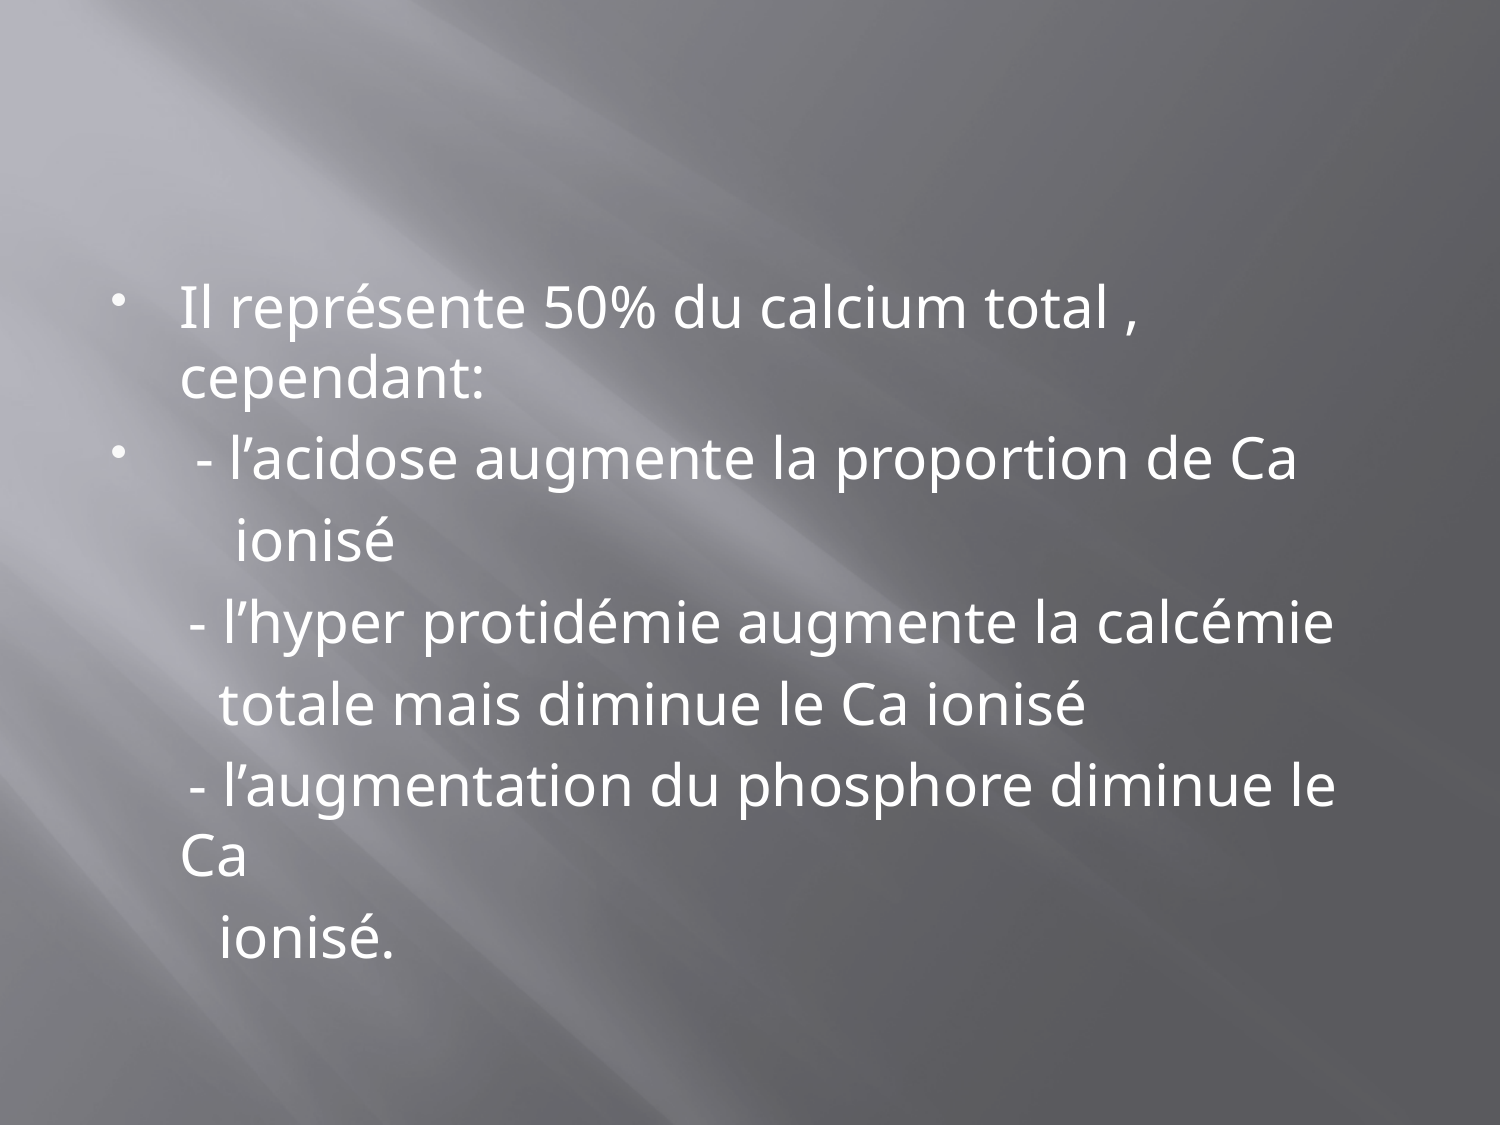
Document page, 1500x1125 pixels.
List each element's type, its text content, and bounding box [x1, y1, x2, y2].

list Il représente 50% du calcium total , cependant: - l’acidose augmente la proportion de Ca ionisé - l’hyper protidémie augmente la calcémie totale mais diminue le Ca ionisé - l’augmentation du phosphore diminue le Ca ionisé. [75, 262, 1425, 1035]
